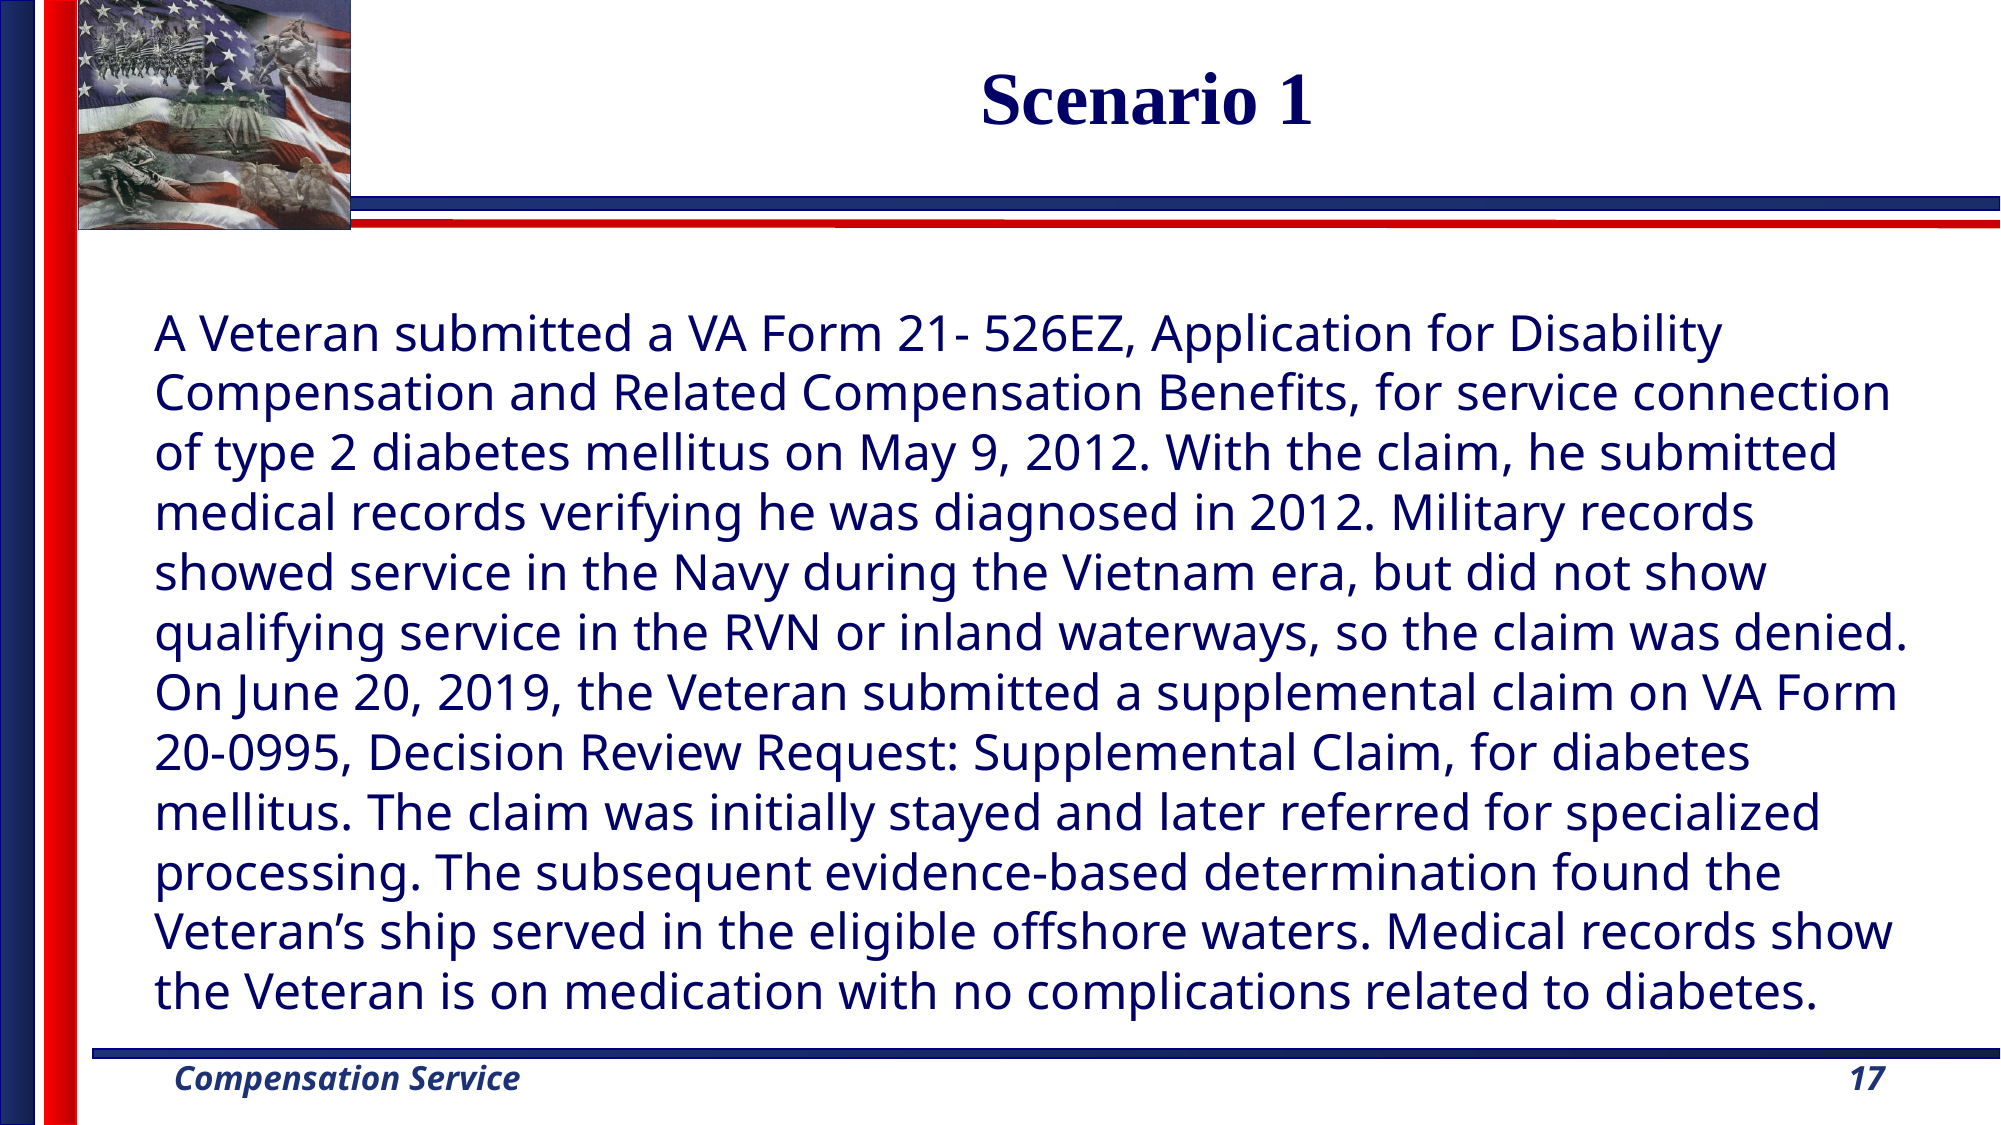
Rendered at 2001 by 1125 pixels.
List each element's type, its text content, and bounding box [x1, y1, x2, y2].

list A Veteran submitted a VA Form 21- 526EZ, Application for Disability Compensation and Related Compensation Benefits, for service connection of type 2 diabetes mellitus on May 9, 2012. With the claim, he submitted medical records verifying he was diagnosed in 2012. Military records showed service in the Navy during the Vietnam era, but did not show qualifying service in the RVN or inland waterways, so the claim was denied. On June 20, 2019, the Veteran submitted a supplemental claim on VA Form 20-0995, Decision Review Request: Supplemental Claim, for diabetes mellitus. The claim was initially stayed and later referred for specialized processing. The subsequent evidence-based determination found the Veteran’s ship served in the eligible offshore waters. Medical records show the Veteran is on medication with no complications related to diabetes. [138, 293, 1935, 1043]
slide_number 17 [1733, 1042, 2000, 1118]
picture [78, 0, 351, 230]
title Scenario 1 [350, 0, 1946, 190]
